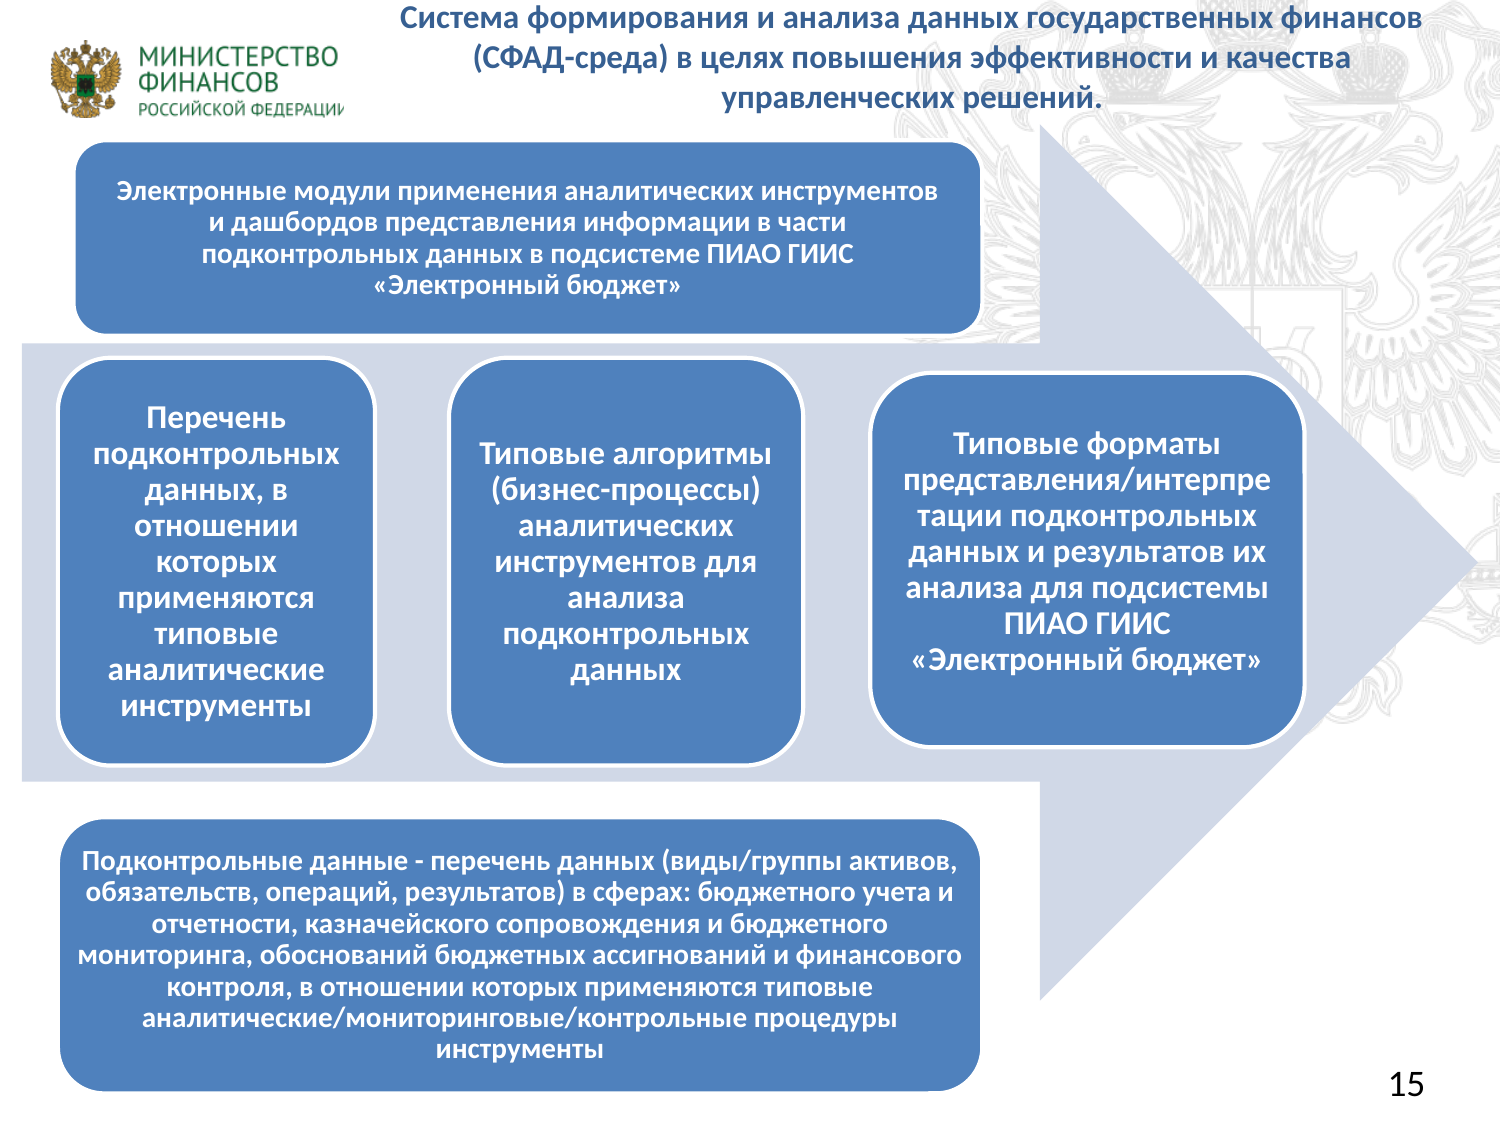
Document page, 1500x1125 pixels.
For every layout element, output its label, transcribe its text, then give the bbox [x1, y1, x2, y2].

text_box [448, 357, 804, 766]
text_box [57, 816, 983, 1094]
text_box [869, 372, 1305, 748]
slide_number 15 [1372, 1051, 1468, 1112]
text_box [1308, 392, 1479, 733]
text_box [73, 139, 983, 336]
text_box Система формирования и анализа данных государственных финансов (СФАД-среда) в целях повышения эффективности и качества управленческих решений. [346, 0, 1479, 123]
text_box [57, 357, 376, 766]
text_box [21, 124, 1287, 1001]
